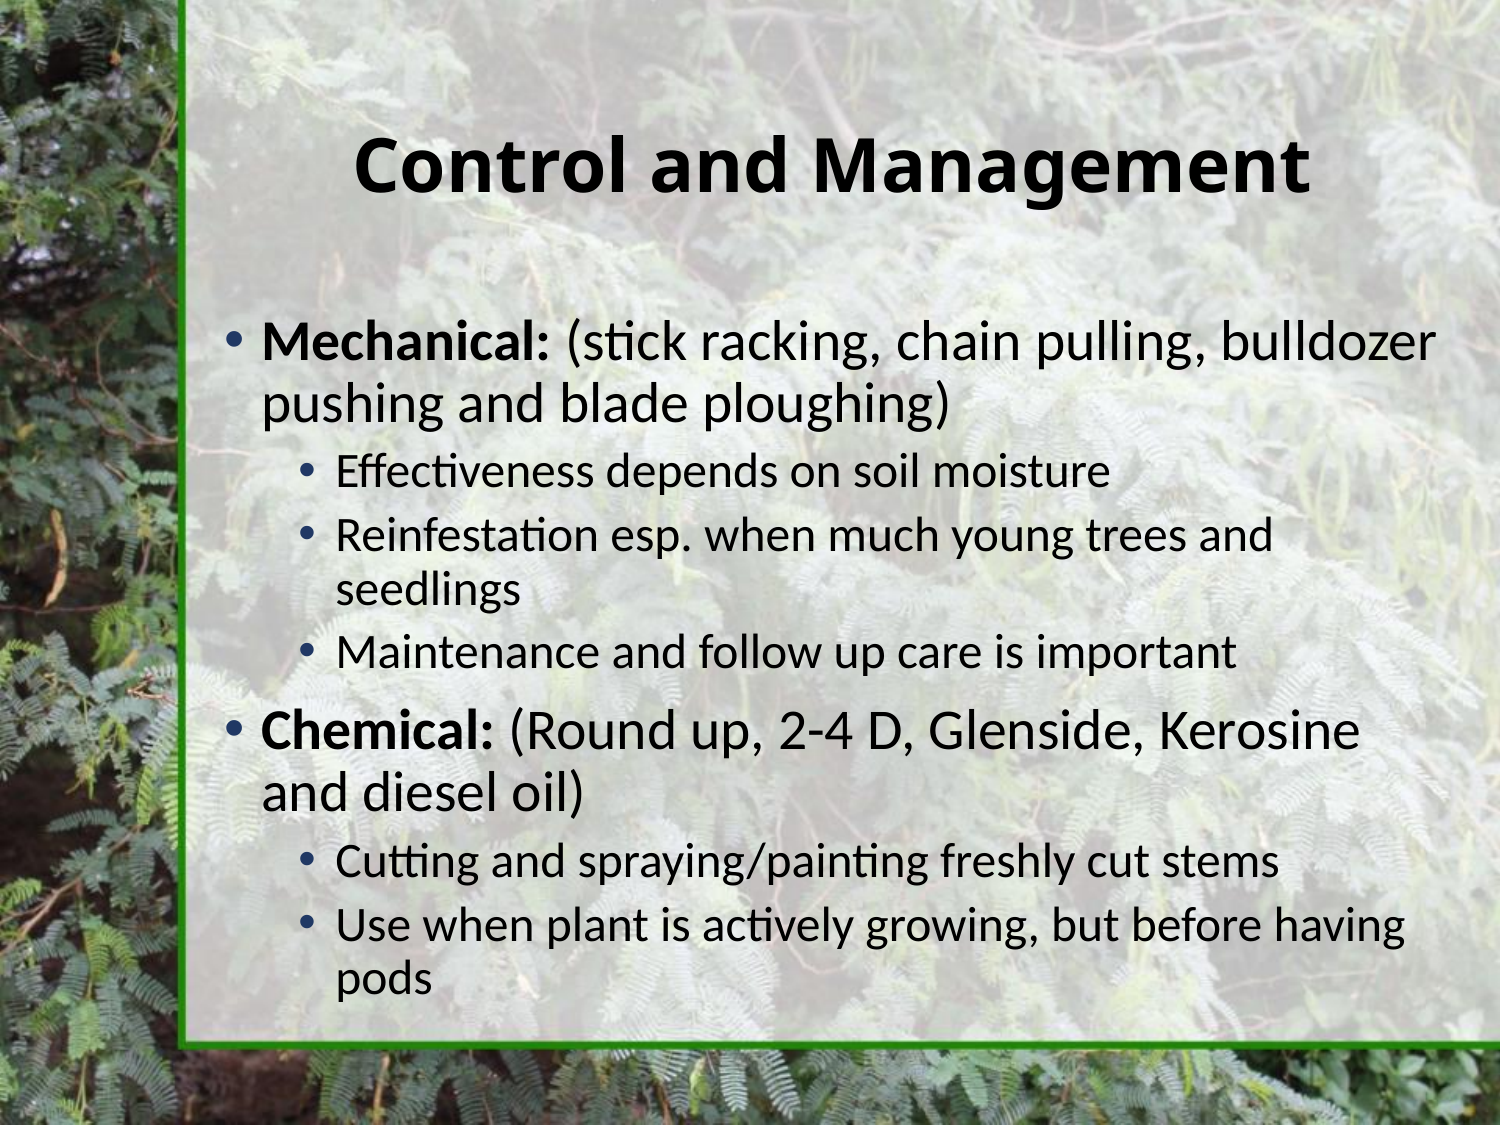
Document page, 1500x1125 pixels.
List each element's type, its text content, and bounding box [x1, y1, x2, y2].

picture [0, 0, 1500, 1125]
list Mechanical: (stick racking, chain pulling, bulldozer pushing and blade ploughing) Effectiveness depends on soil moisture Reinfestation esp. when much young trees and seedlings Maintenance and follow up care is important Chemical: (Round up, 2-4 D, Glenside, Kerosine and diesel oil) Cutting and spraying/painting freshly cut stems Use when plant is actively growing, but before having pods [209, 303, 1456, 1017]
title Control and Management [209, 59, 1456, 278]
